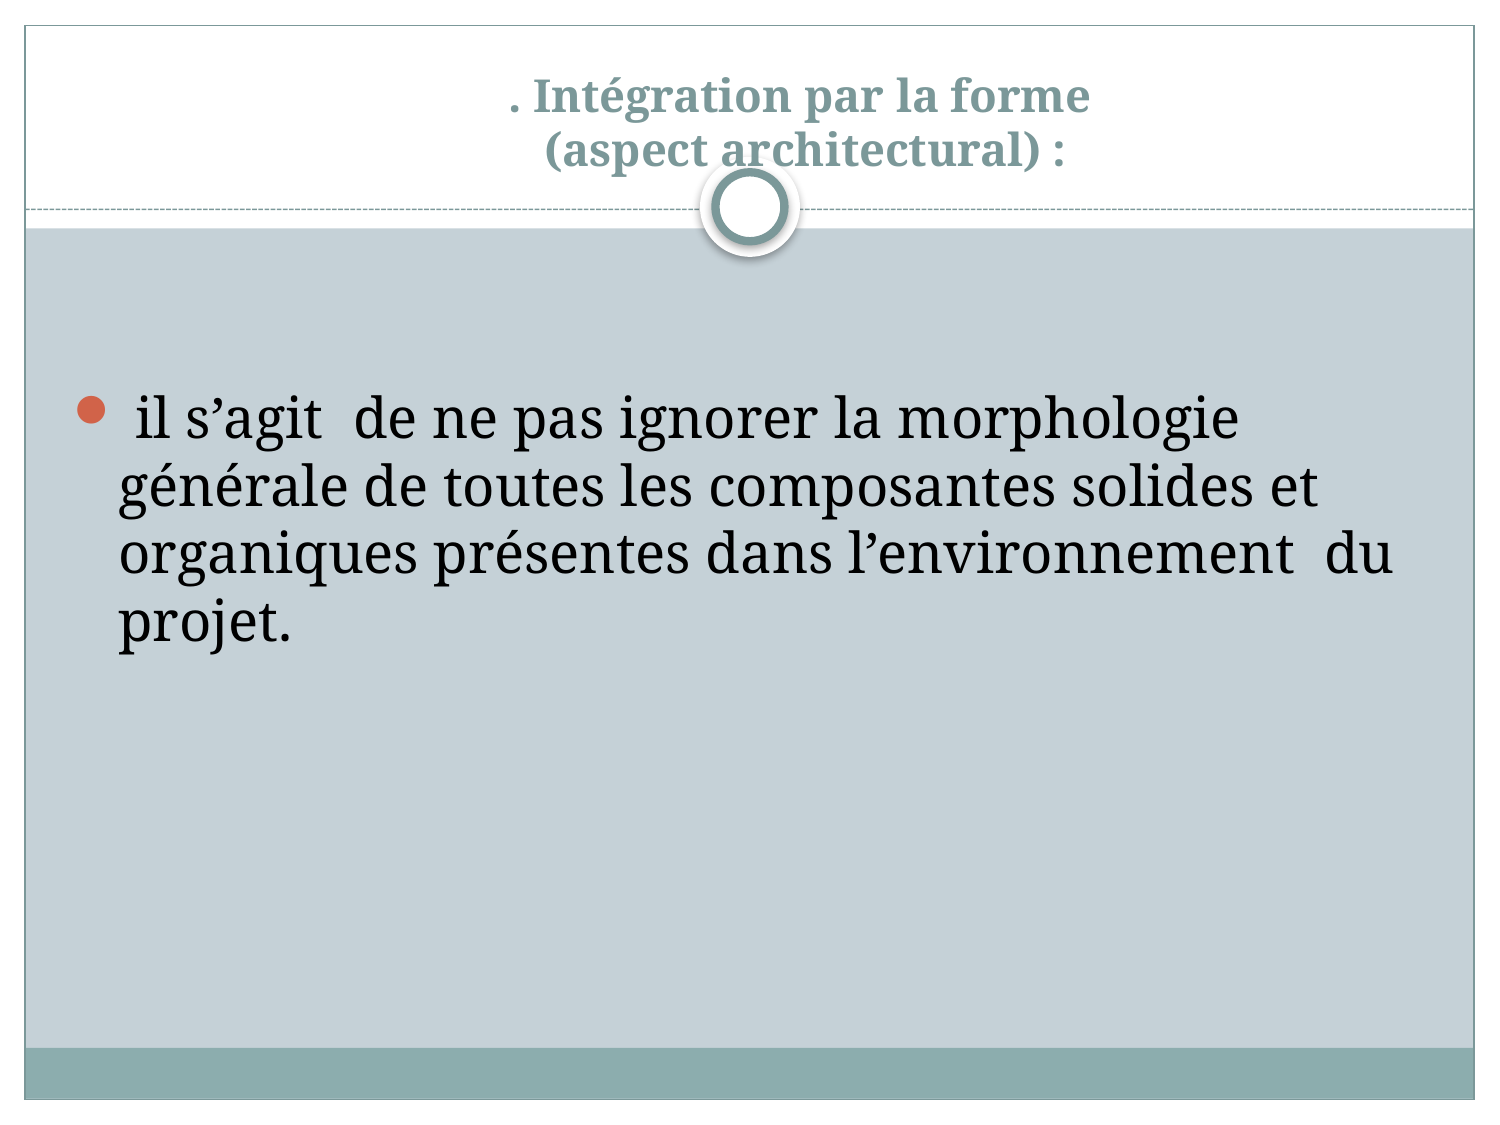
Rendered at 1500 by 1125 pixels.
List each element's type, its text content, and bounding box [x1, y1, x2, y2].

list il s’agit de ne pas ignorer la morphologie générale de toutes les composantes solides et organiques présentes dans l’environnement du projet. [58, 375, 1454, 1125]
title . Intégration par la forme (aspect architectural) : [99, 58, 1500, 184]
